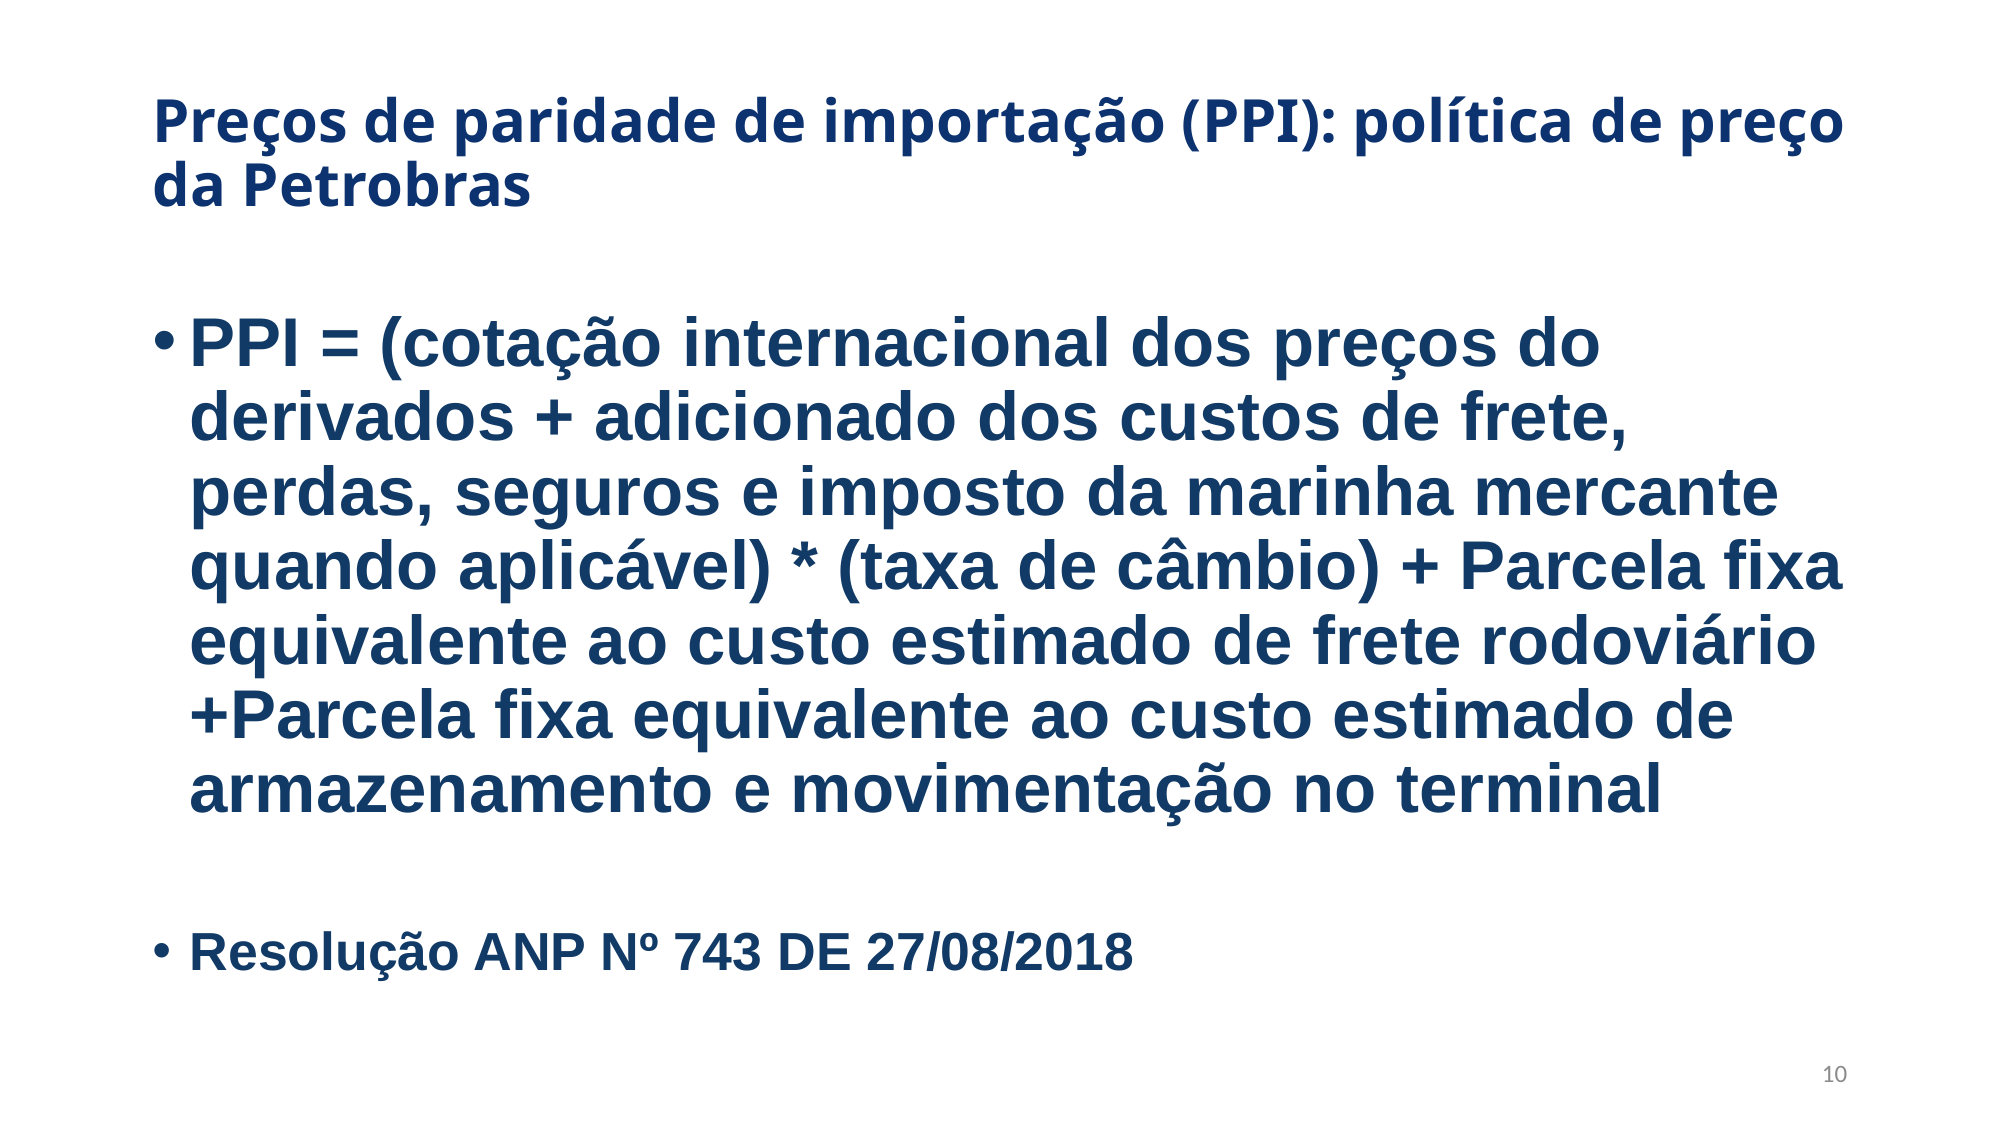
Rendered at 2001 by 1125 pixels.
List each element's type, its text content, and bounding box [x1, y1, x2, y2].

list PPI = (cotação internacional dos preços do derivados + adicionado dos custos de frete, perdas, seguros e imposto da marinha mercante quando aplicável) * (taxa de câmbio) + Parcela fixa equivalente ao custo estimado de frete rodoviário +Parcela fixa equivalente ao custo estimado de armazenamento e movimentação no terminal Resolução ANP Nº 743 DE 27/08/2018 [137, 299, 1863, 1014]
title Preços de paridade de importação (PPI): política de preço da Petrobras [137, 82, 1863, 299]
slide_number 10 [1412, 1042, 1863, 1103]
